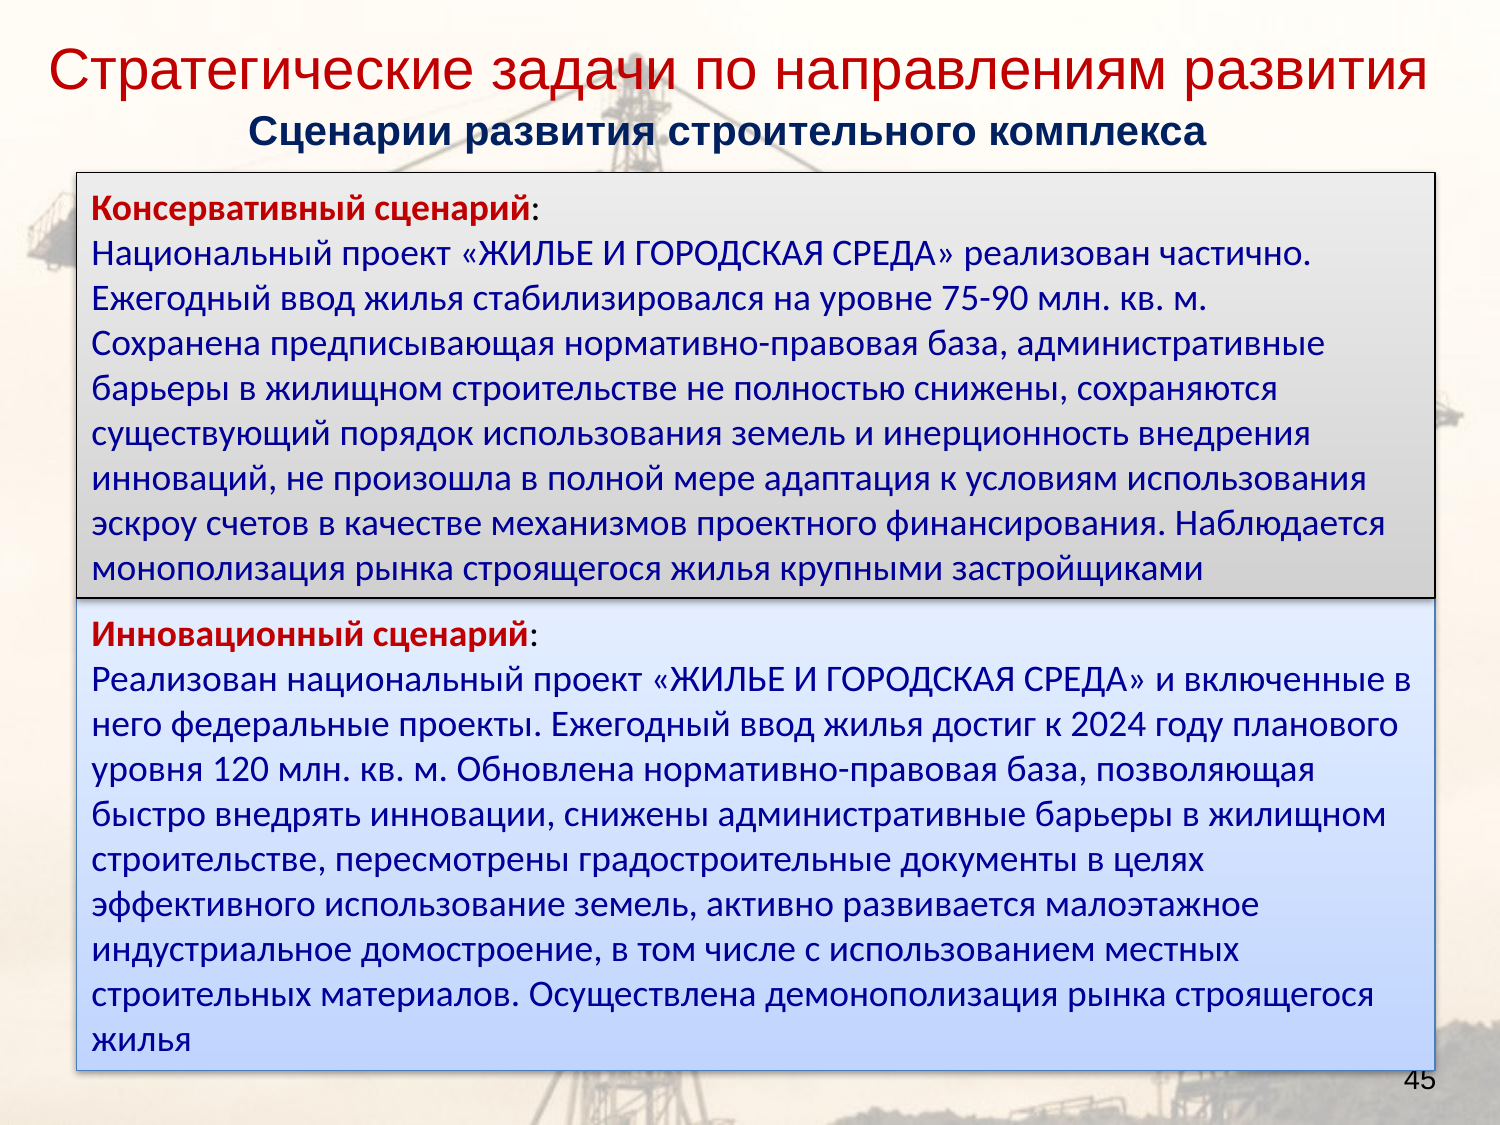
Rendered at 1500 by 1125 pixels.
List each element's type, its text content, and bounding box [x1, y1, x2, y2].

text_box Сценарии развития строительного комплекса [26, 129, 1440, 161]
picture [0, 0, 1500, 1125]
text_box Консервативный сценарий: Национальный проект «ЖИЛЬЕ И ГОРОДСКАЯ СРЕДА» реализован частично. Ежегодный ввод жилья стабилизировался на уровне 75-90 млн. кв. м. Сохранена предписывающая нормативно-правовая база, административные барьеры в жилищном строительстве не полностью снижены, сохраняются существующий порядок использования земель и инерционность внедрения инноваций, не произошла в полной мере адаптация к условиям использования эскроу счетов в качестве механизмов проектного финансирования. Наблюдается монополизация рынка строящегося жилья крупными застройщиками [76, 172, 1436, 599]
text_box Стратегические задачи по направлениям развития [17, 3, 1462, 129]
text_box Инновационный сценарий: Реализован национальный проект «ЖИЛЬЕ И ГОРОДСКАЯ СРЕДА» и включенные в него федеральные проекты. Ежегодный ввод жилья достиг к 2024 году планового уровня 120 млн. кв. м. Обновлена нормативно-правовая база, позволяющая быстро внедрять инновации, снижены административные барьеры в жилищном строительстве, пересмотрены градостроительные документы в целях эффективного использование земель, активно развивается малоэтажное индустриальное домостроение, в том числе с использованием местных строительных материалов. Осуществлена демонополизация рынка строящегося жилья [76, 606, 1436, 1071]
slide_number 45 [1101, 1047, 1452, 1108]
